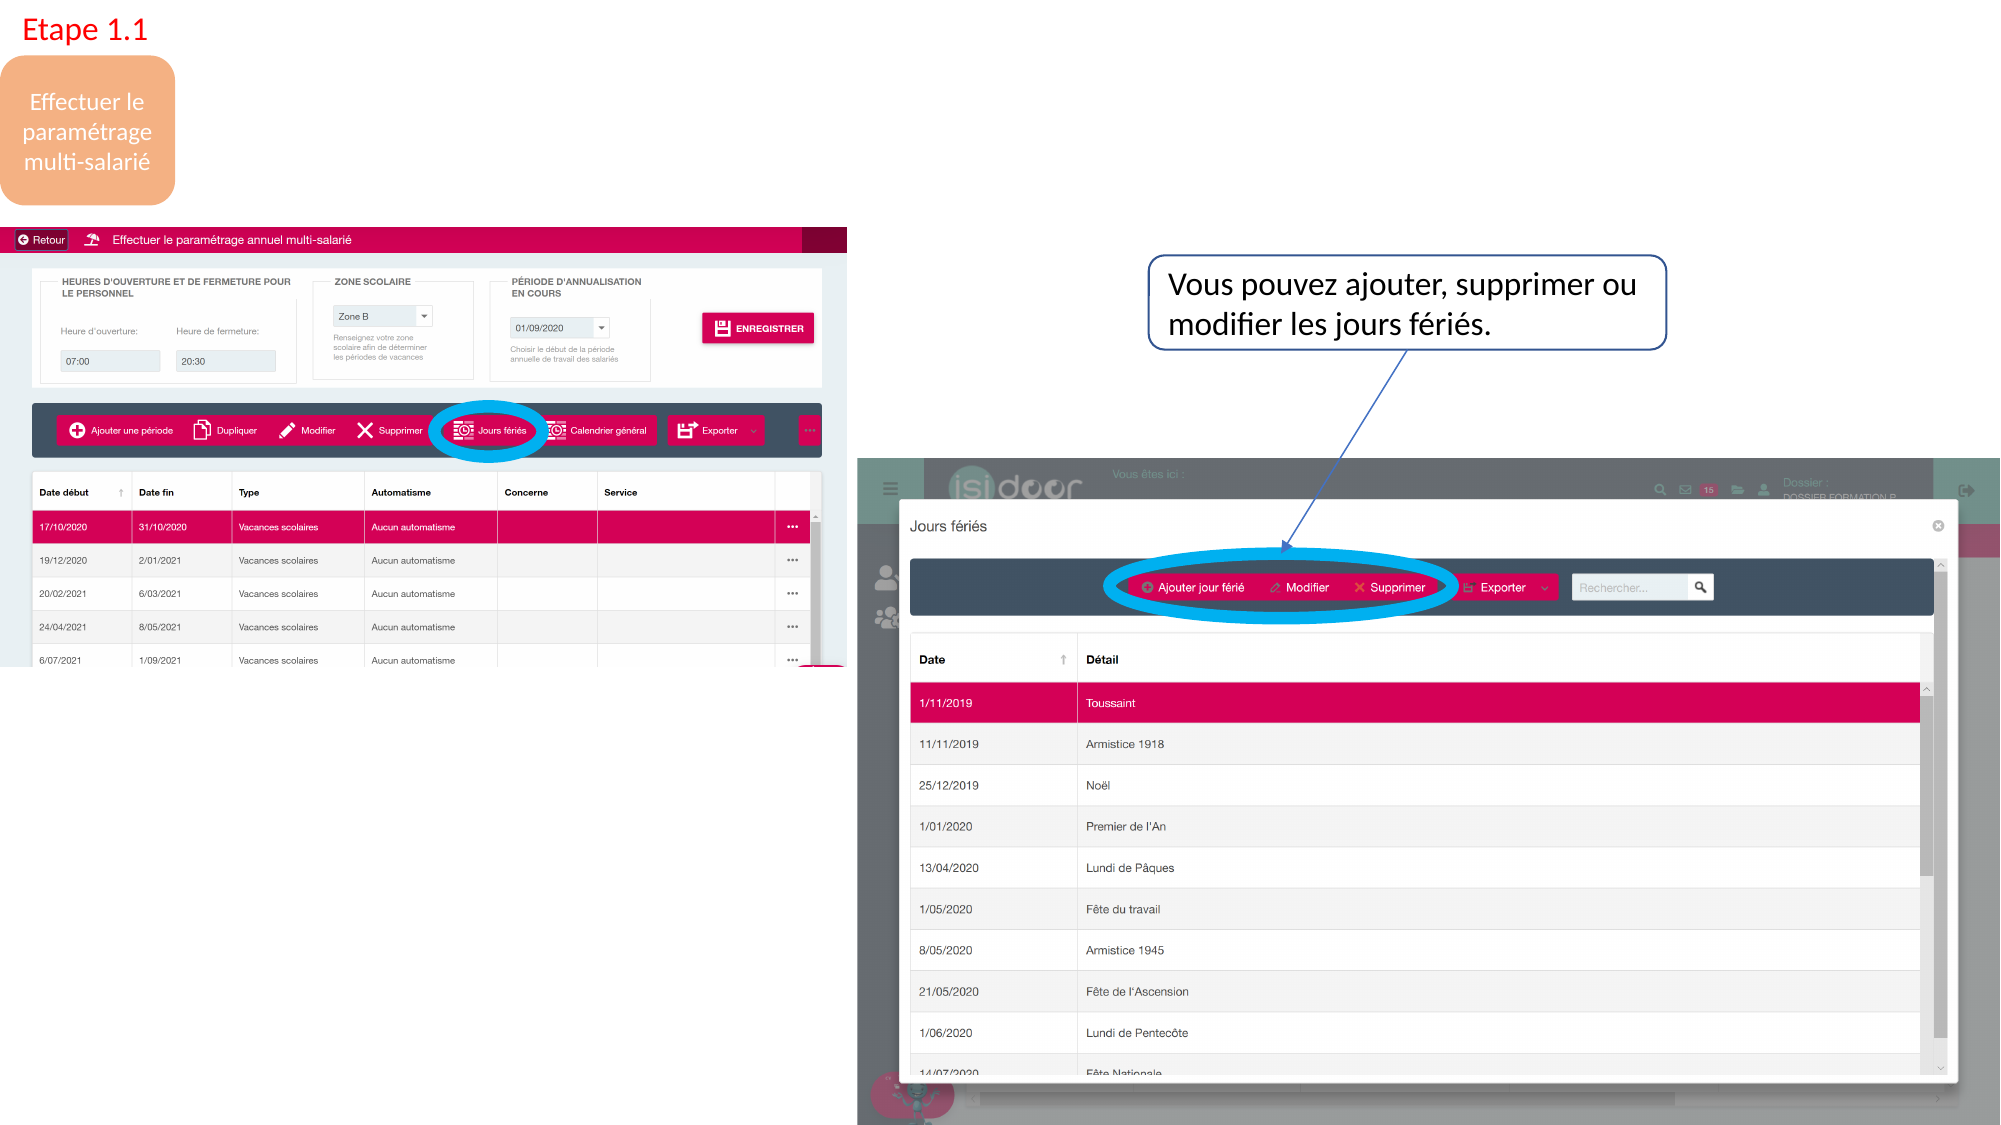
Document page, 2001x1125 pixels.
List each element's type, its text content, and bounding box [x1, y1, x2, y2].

text_box Vous pouvez ajouter, supprimer ou modifier les jours fériés. [1147, 254, 1668, 351]
picture [0, 227, 847, 667]
picture [857, 458, 2000, 1125]
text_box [1280, 349, 1408, 554]
picture [1118, 561, 1445, 611]
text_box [0, 0, 176, 206]
